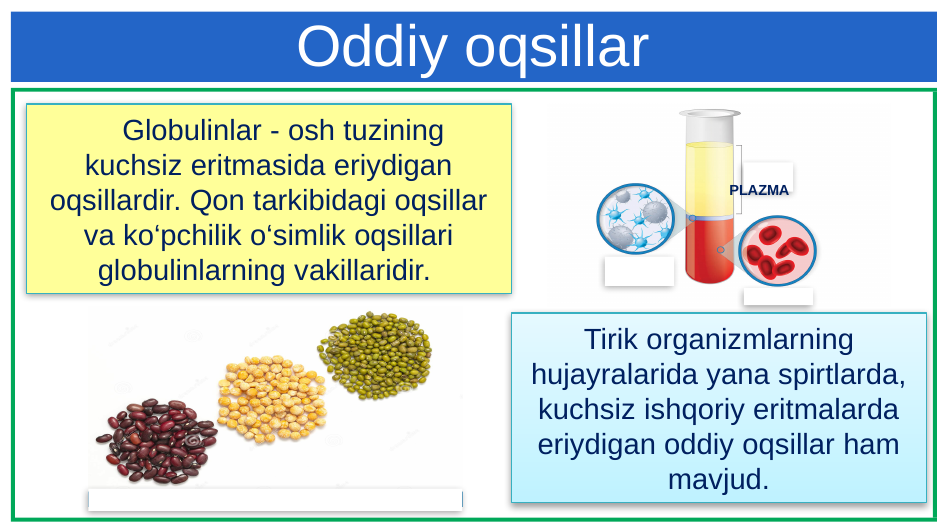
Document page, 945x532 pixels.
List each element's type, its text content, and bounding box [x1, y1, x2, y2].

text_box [547, 103, 891, 307]
text_box Globulinlar - osh tuzining kuchsiz eritmasida eriydigan oqsillardir. Qon tarkibidagi oqsillar va ko‘pchilik o‘simlik oqsillari globulinlarning vakillaridir. [26, 103, 512, 294]
text_box Tirik organizmlarning hujayralarida yana spirtlarda, kuchsiz ishqoriy eritmalarda eriydigan oddiy oqsillar ham mavjud. [511, 312, 927, 503]
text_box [88, 306, 463, 512]
text_box Oddiy oqsillar [281, 1, 666, 86]
